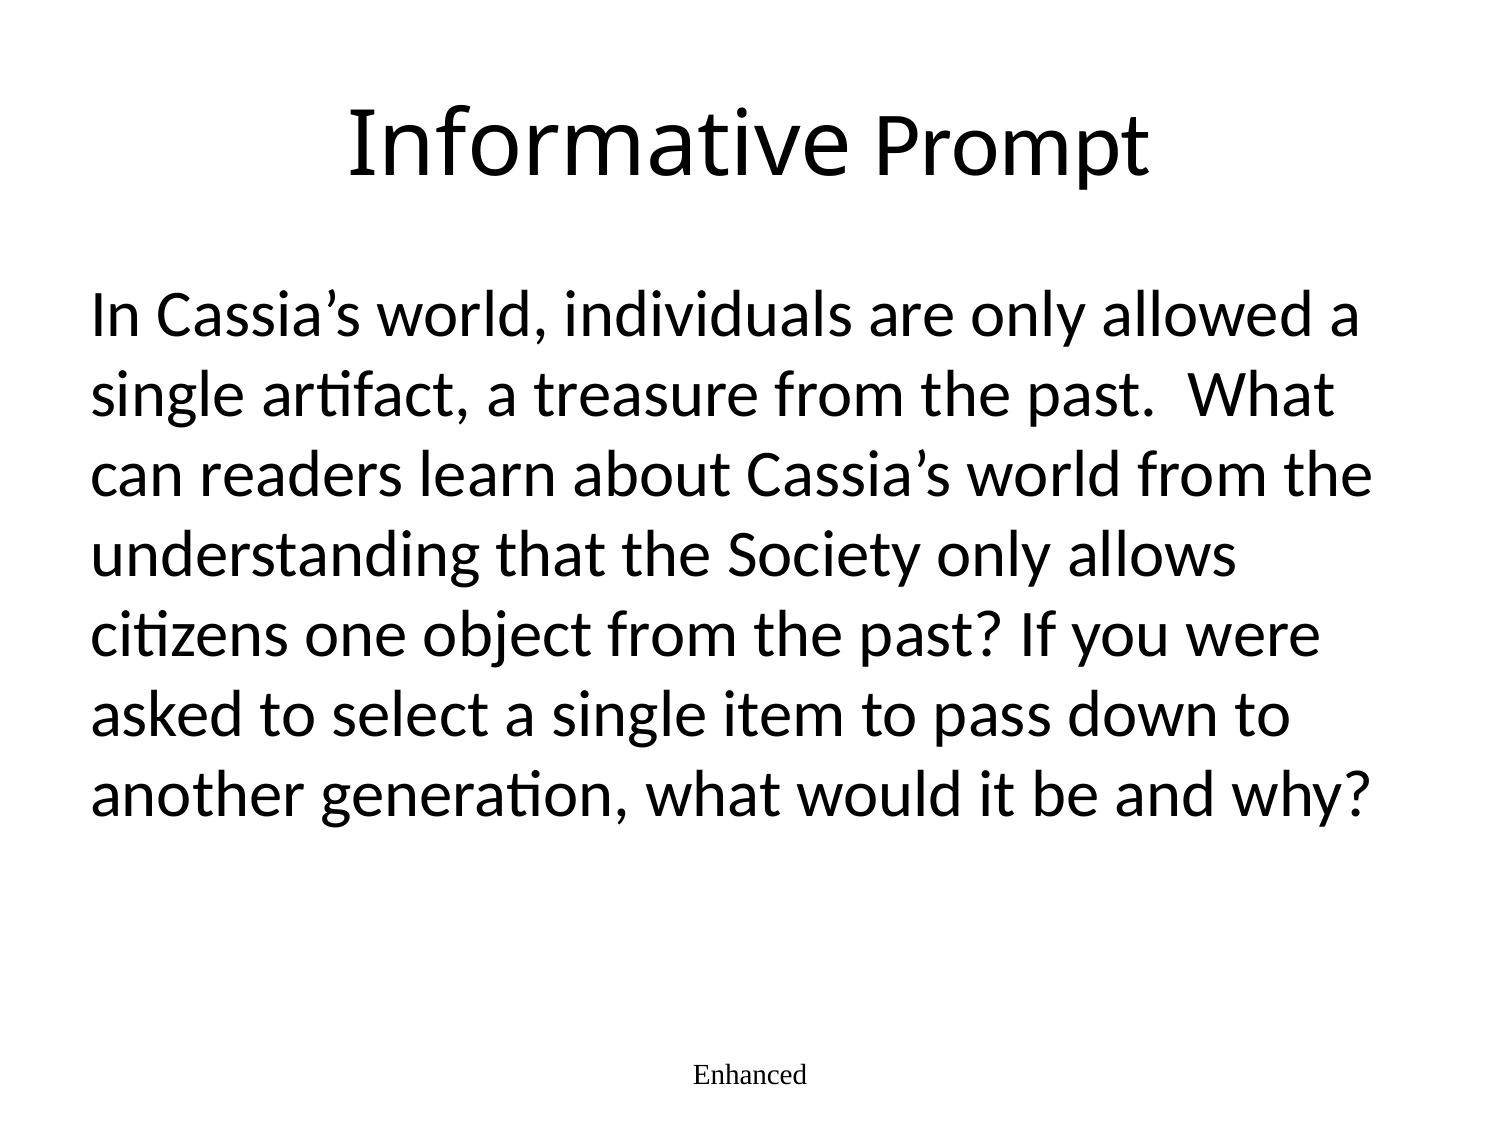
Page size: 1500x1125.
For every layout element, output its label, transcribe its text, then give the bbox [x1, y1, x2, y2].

title Informative Prompt [75, 45, 1425, 233]
list In Cassia’s world, individuals are only allowed a single artifact, a treasure from the past. What can readers learn about Cassia’s world from the understanding that the Society only allows citizens one object from the past? If you were asked to select a single item to pass down to another generation, what would it be and why? [75, 262, 1425, 1005]
footer Enhanced [512, 1042, 988, 1103]
